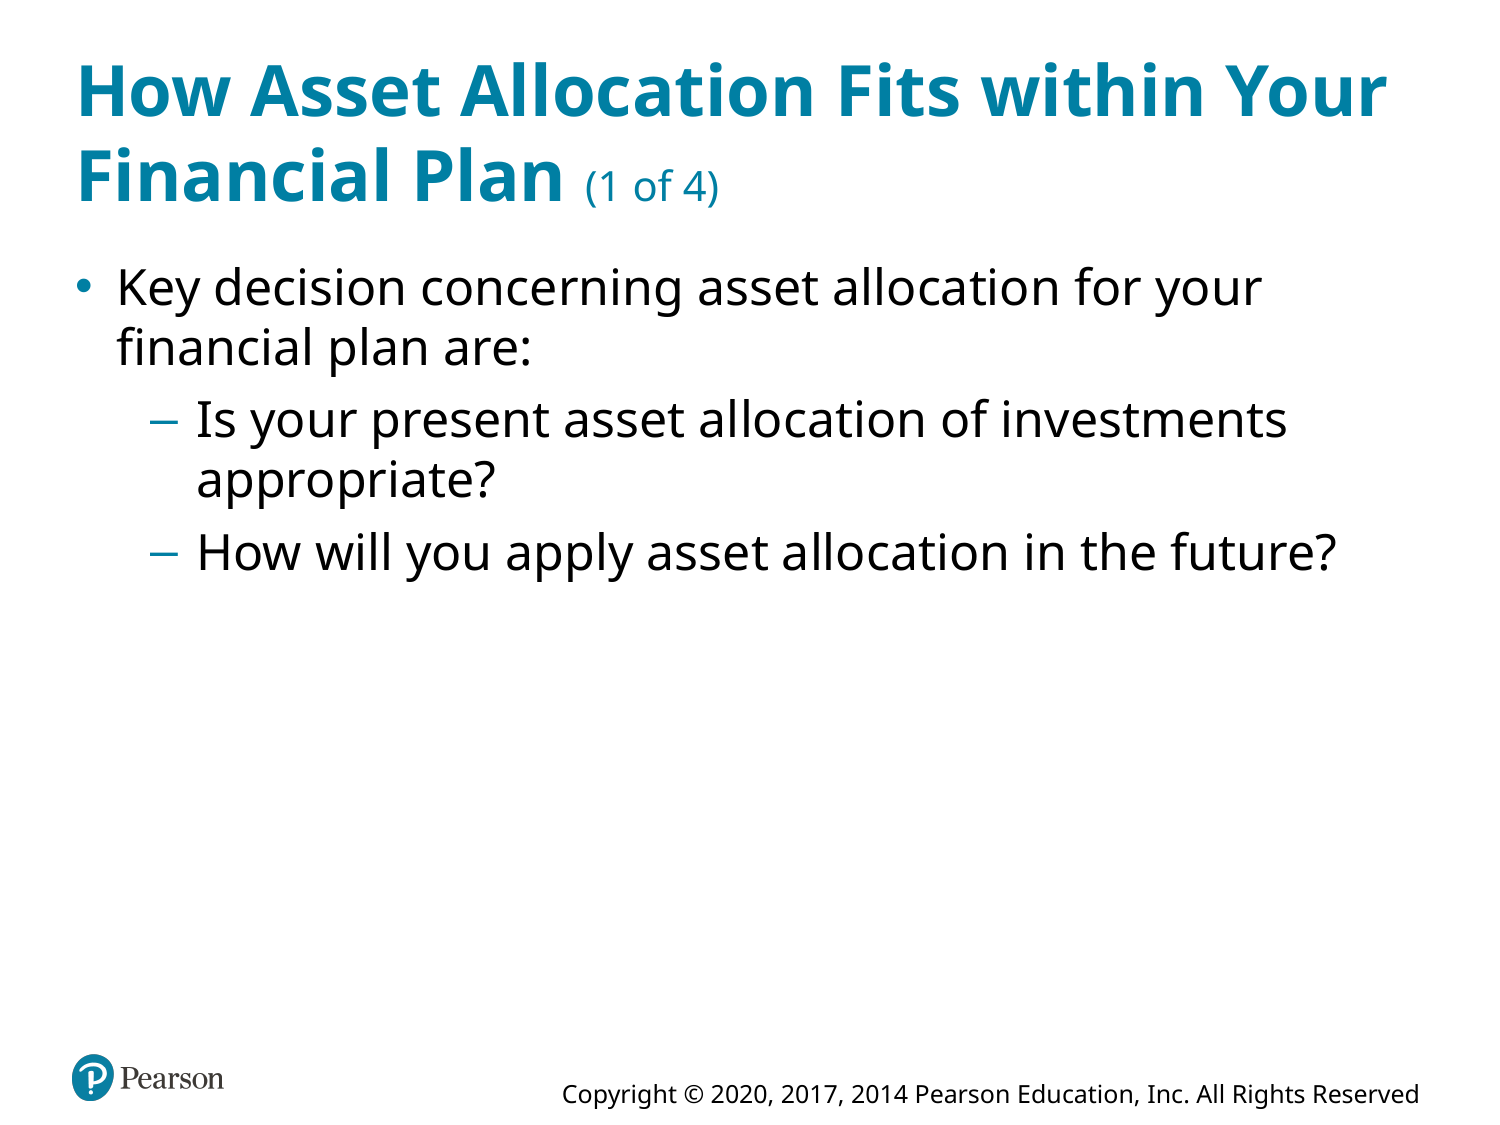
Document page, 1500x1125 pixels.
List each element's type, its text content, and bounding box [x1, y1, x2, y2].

picture [72, 1087, 83, 1101]
picture [80, 1063, 106, 1088]
picture [98, 1054, 224, 1101]
picture [72, 1054, 88, 1070]
title How Asset Allocation Fits within Your Financial Plan (1 of 4) [75, 35, 1455, 216]
list Key decision concerning asset allocation for your financial plan are: Is your present asset allocation of investments appropriate? How will you apply asset allocation in the future? [75, 255, 1455, 983]
